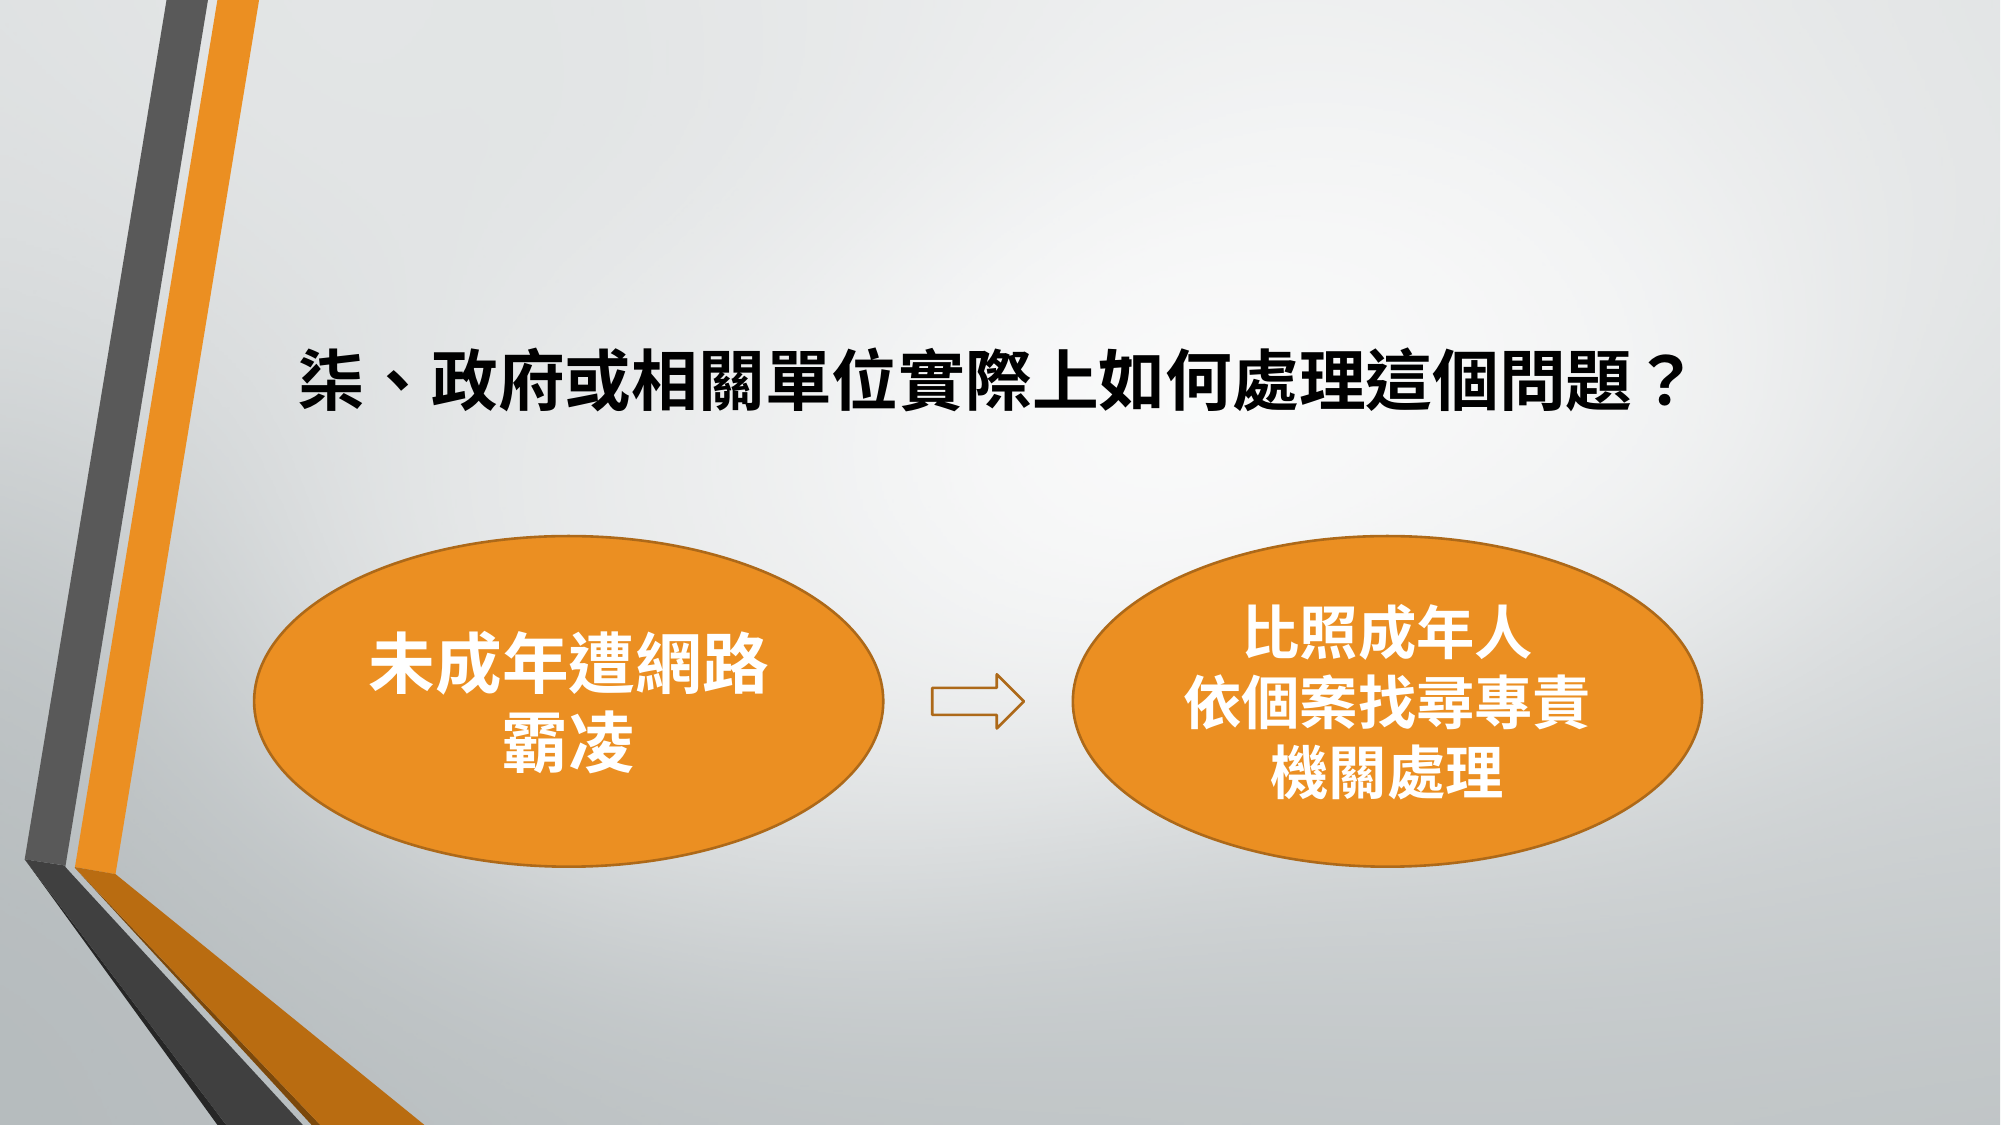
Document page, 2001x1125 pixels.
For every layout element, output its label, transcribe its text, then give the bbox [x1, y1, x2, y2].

text_box 未成年遭網路霸凌 [252, 534, 885, 868]
text_box [930, 673, 1025, 730]
text_box 比照成年人 依個案找尋專責機關處理 [1071, 534, 1704, 868]
text_box 柒、政府或相關單位實際上如何處理這個問題？ [283, 331, 1863, 426]
